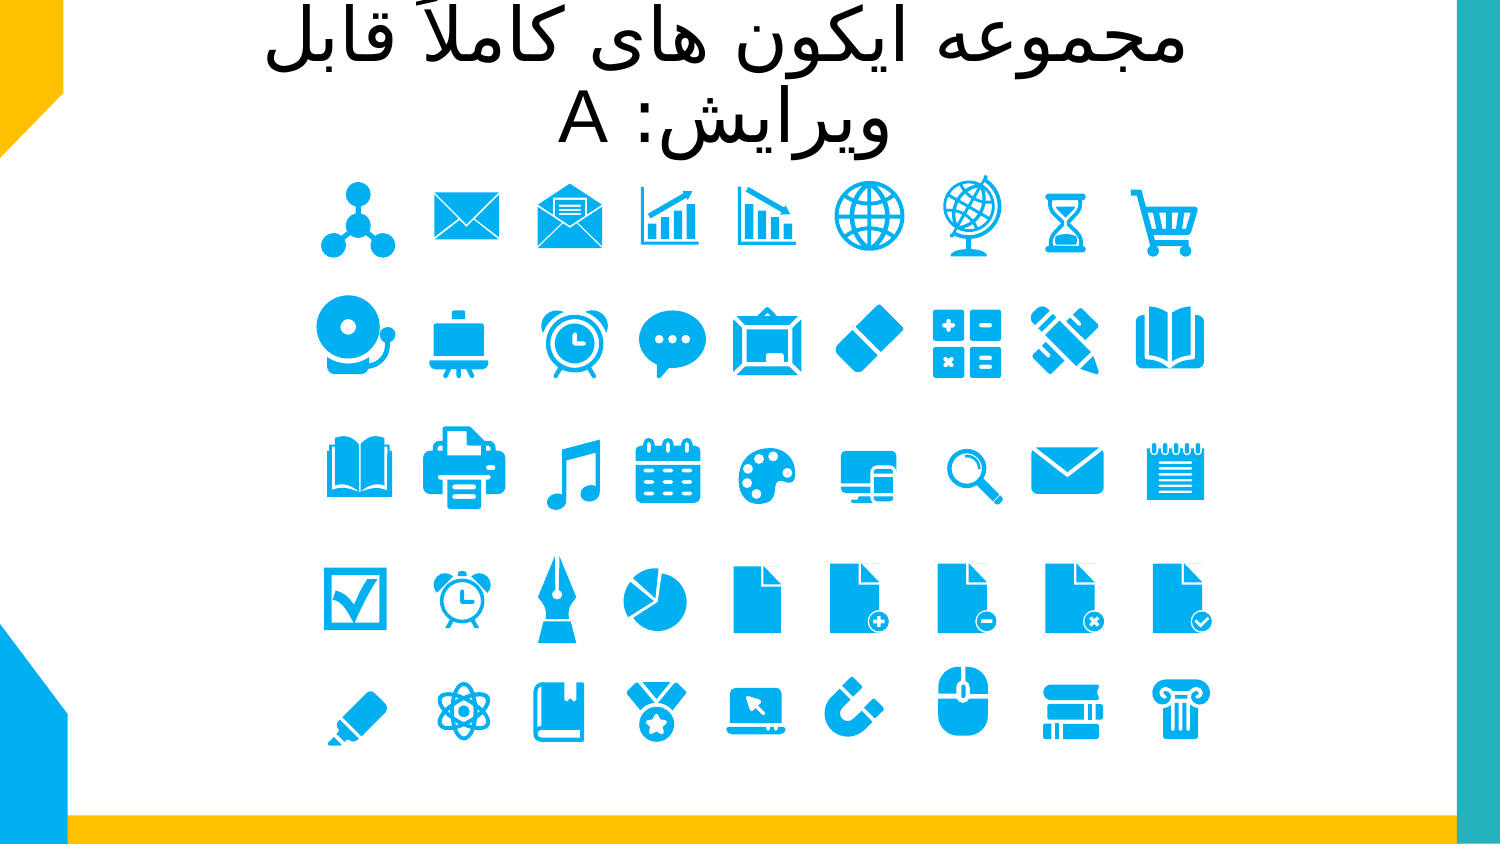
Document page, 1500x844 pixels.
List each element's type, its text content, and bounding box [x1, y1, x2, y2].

text_box [737, 186, 796, 245]
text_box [635, 438, 701, 503]
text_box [835, 304, 904, 373]
text_box [733, 566, 781, 634]
text_box [1456, 0, 1500, 844]
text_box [429, 310, 489, 379]
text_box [823, 676, 885, 737]
text_box [633, 568, 659, 599]
text_box [639, 310, 706, 379]
text_box [434, 192, 499, 240]
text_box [726, 687, 786, 735]
text_box [763, 565, 782, 585]
text_box [1146, 442, 1205, 500]
text_box [633, 573, 687, 632]
text_box [537, 183, 603, 249]
text_box [327, 436, 393, 497]
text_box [423, 426, 506, 509]
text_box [535, 310, 615, 379]
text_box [626, 682, 687, 742]
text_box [1151, 679, 1211, 739]
text_box [433, 573, 491, 629]
text_box [640, 186, 699, 245]
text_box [1029, 306, 1100, 375]
text_box [623, 581, 654, 618]
text_box [1045, 563, 1105, 634]
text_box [938, 666, 988, 736]
text_box [457, 571, 467, 577]
text_box [321, 181, 396, 258]
text_box [830, 563, 889, 634]
text_box [0, 0, 64, 158]
text_box [834, 180, 905, 251]
text_box [324, 567, 387, 631]
text_box [947, 448, 1003, 505]
text_box [0, 623, 68, 844]
text_box [738, 448, 796, 504]
text_box [943, 175, 1002, 257]
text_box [1135, 306, 1204, 369]
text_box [840, 450, 897, 503]
text_box [547, 439, 600, 510]
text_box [1043, 684, 1104, 740]
text_box مجموعه آیکون های کاملاً قابل ویرایش: A [151, 44, 1301, 112]
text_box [1031, 447, 1104, 494]
text_box [537, 621, 577, 644]
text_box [326, 691, 388, 746]
text_box [937, 563, 997, 634]
text_box [1045, 193, 1086, 253]
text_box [435, 681, 494, 741]
text_box [537, 556, 577, 620]
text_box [932, 309, 1002, 378]
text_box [316, 295, 396, 375]
text_box [1152, 563, 1212, 634]
text_box [533, 681, 585, 742]
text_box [733, 307, 802, 376]
text_box [1130, 189, 1198, 257]
text_box [68, 815, 1456, 844]
